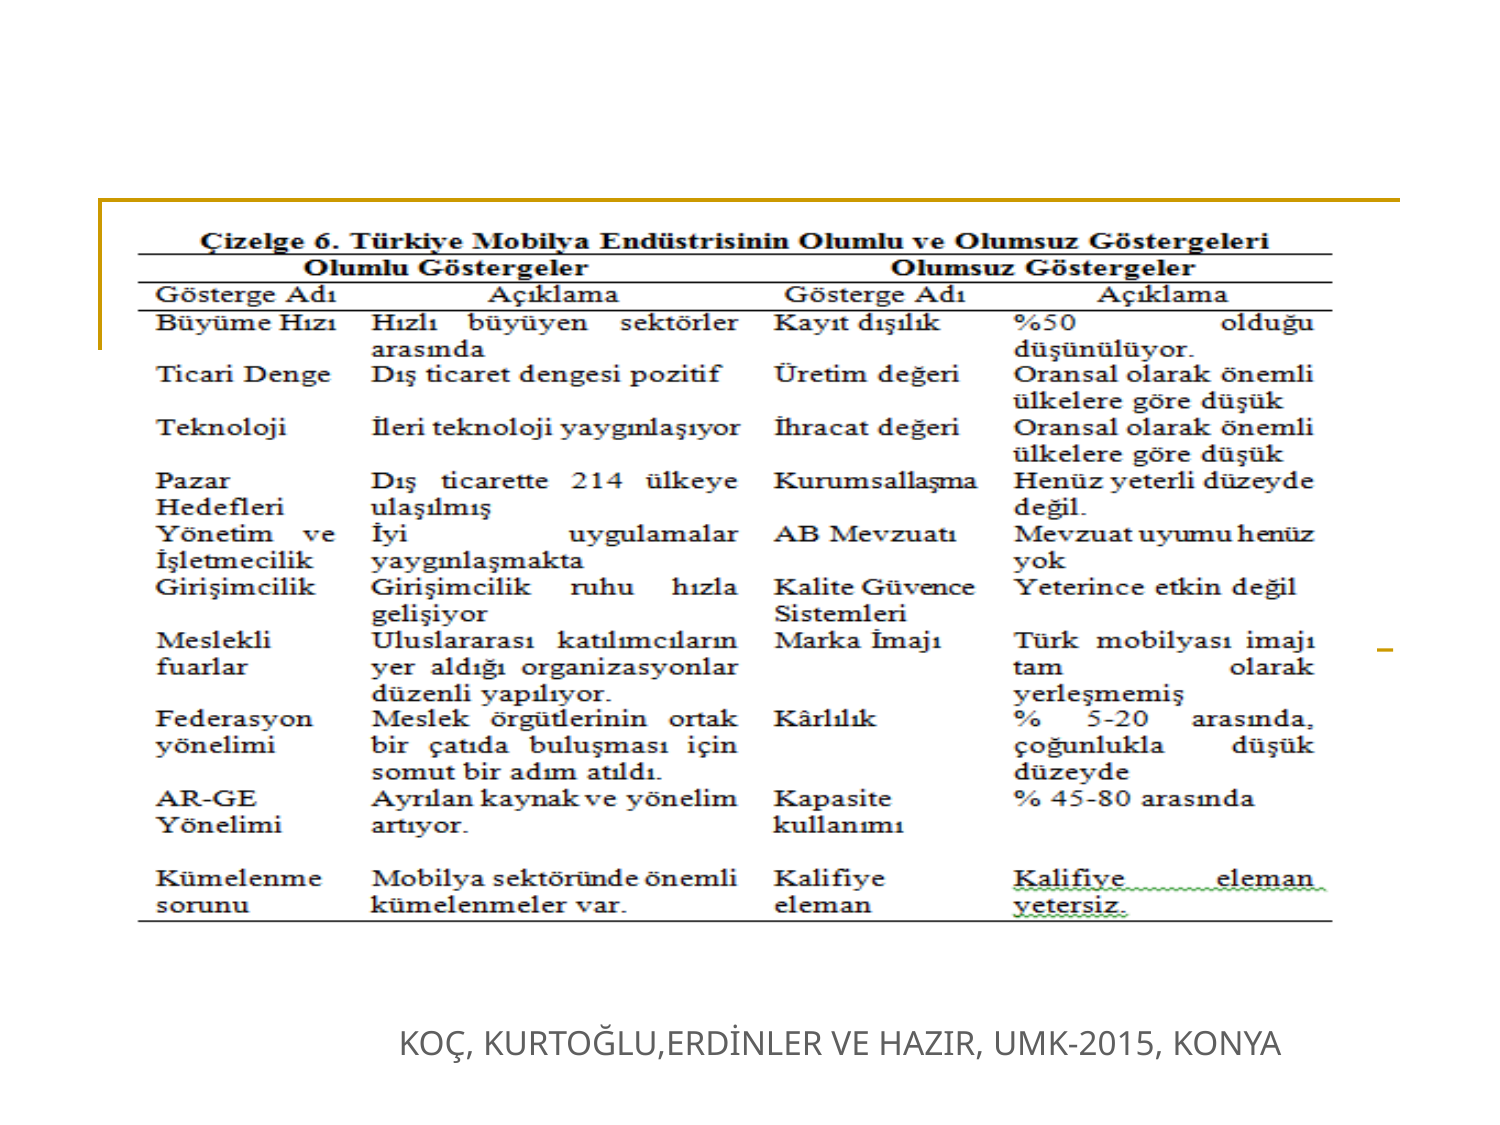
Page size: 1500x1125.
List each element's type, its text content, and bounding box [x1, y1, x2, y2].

text_box KOÇ, KURTOĞLU,ERDİNLER VE HAZIR, UMK-2015, KONYA [348, 1015, 1333, 1070]
picture [109, 213, 1377, 941]
